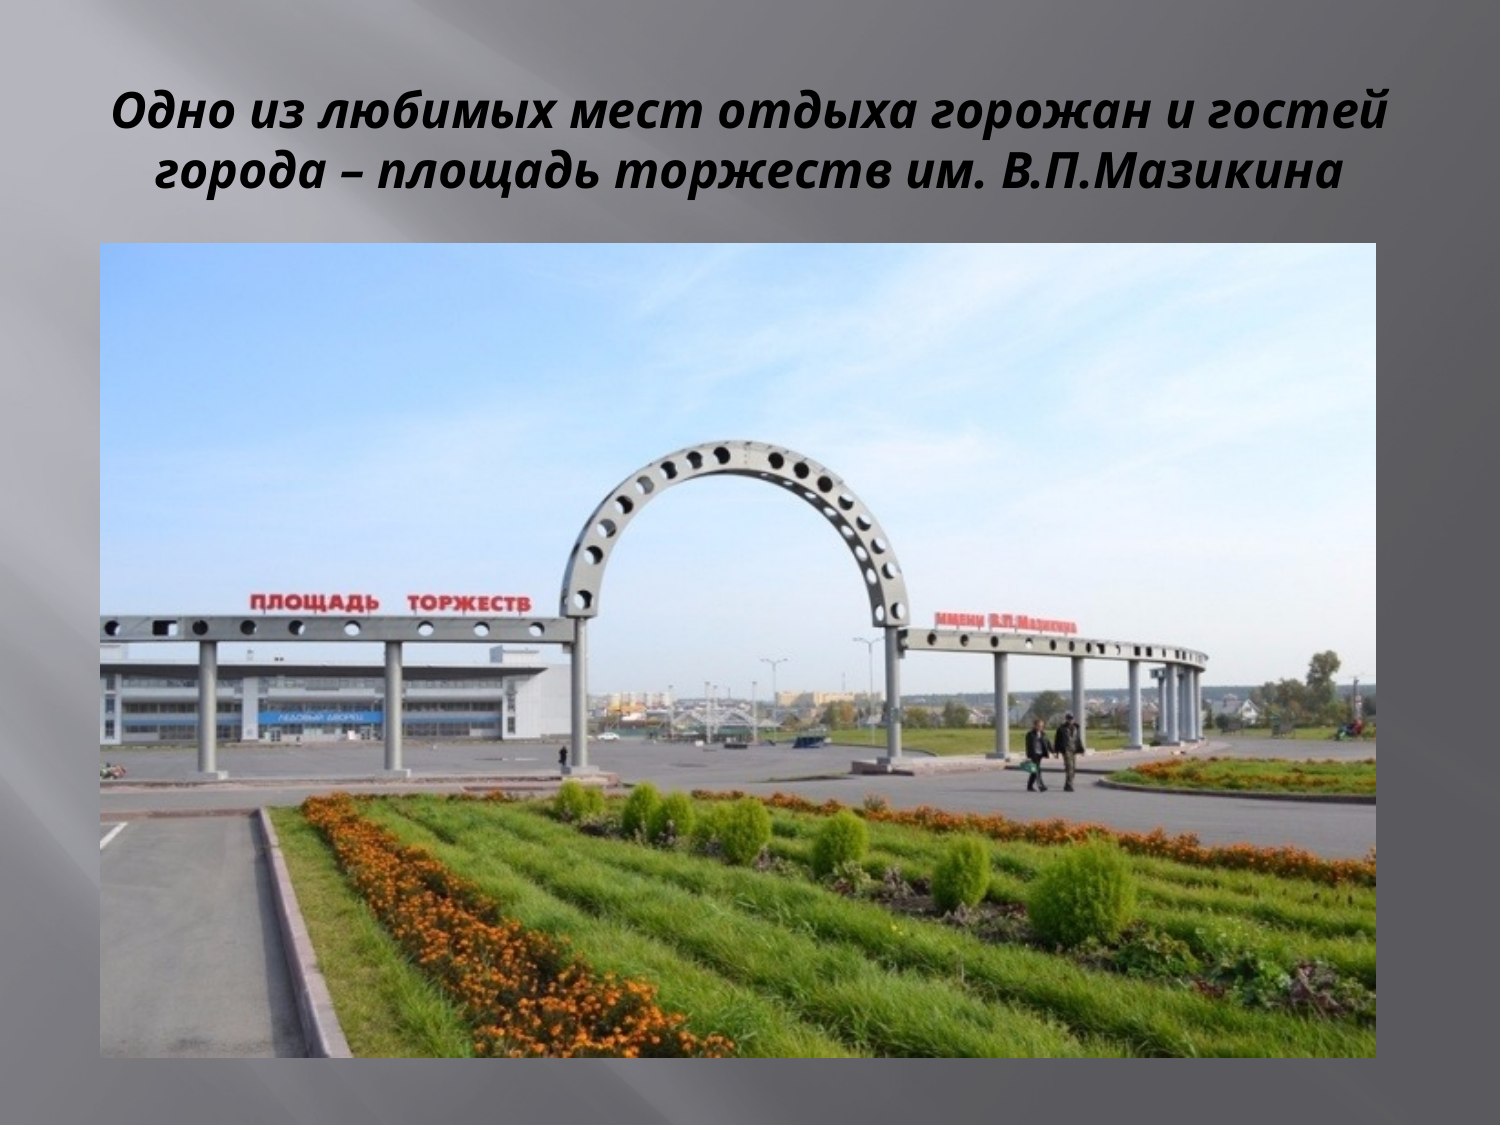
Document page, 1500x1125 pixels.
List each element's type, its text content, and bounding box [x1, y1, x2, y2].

picture [100, 243, 1376, 1058]
title Одно из любимых мест отдыха горожан и гостей города – площадь торжеств им. В.П.Мазикина [75, 45, 1425, 233]
